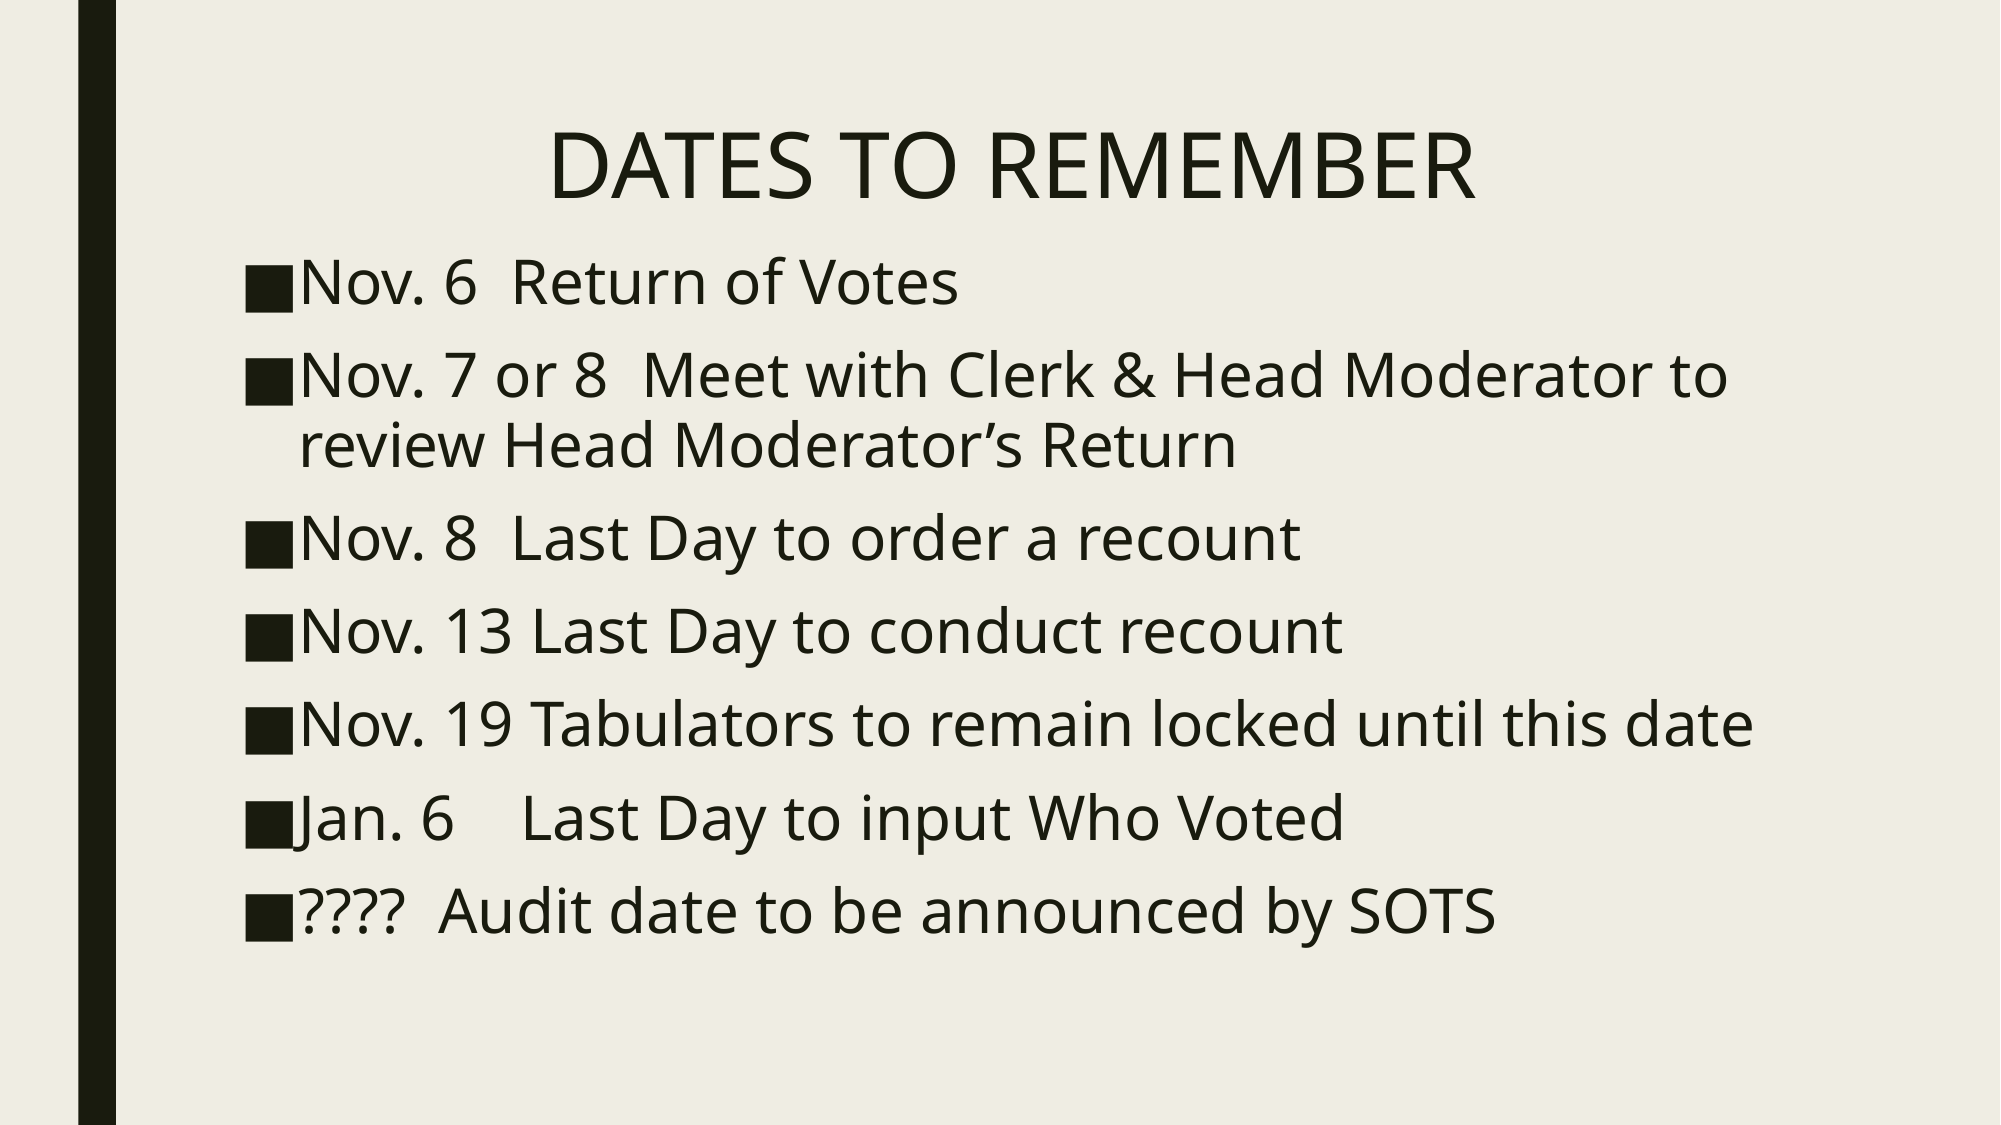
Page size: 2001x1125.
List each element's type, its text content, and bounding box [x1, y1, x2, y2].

list Nov. 6 Return of Votes Nov. 7 or 8 Meet with Clerk & Head Moderator to review Head Moderator’s Return Nov. 8 Last Day to order a recount Nov. 13 Last Day to conduct recount Nov. 19 Tabulators to remain locked until this date Jan. 6 Last Day to input Who Voted ???? Audit date to be announced by SOTS [225, 240, 1800, 1015]
title DATES TO REMEMBER [225, 112, 1800, 240]
